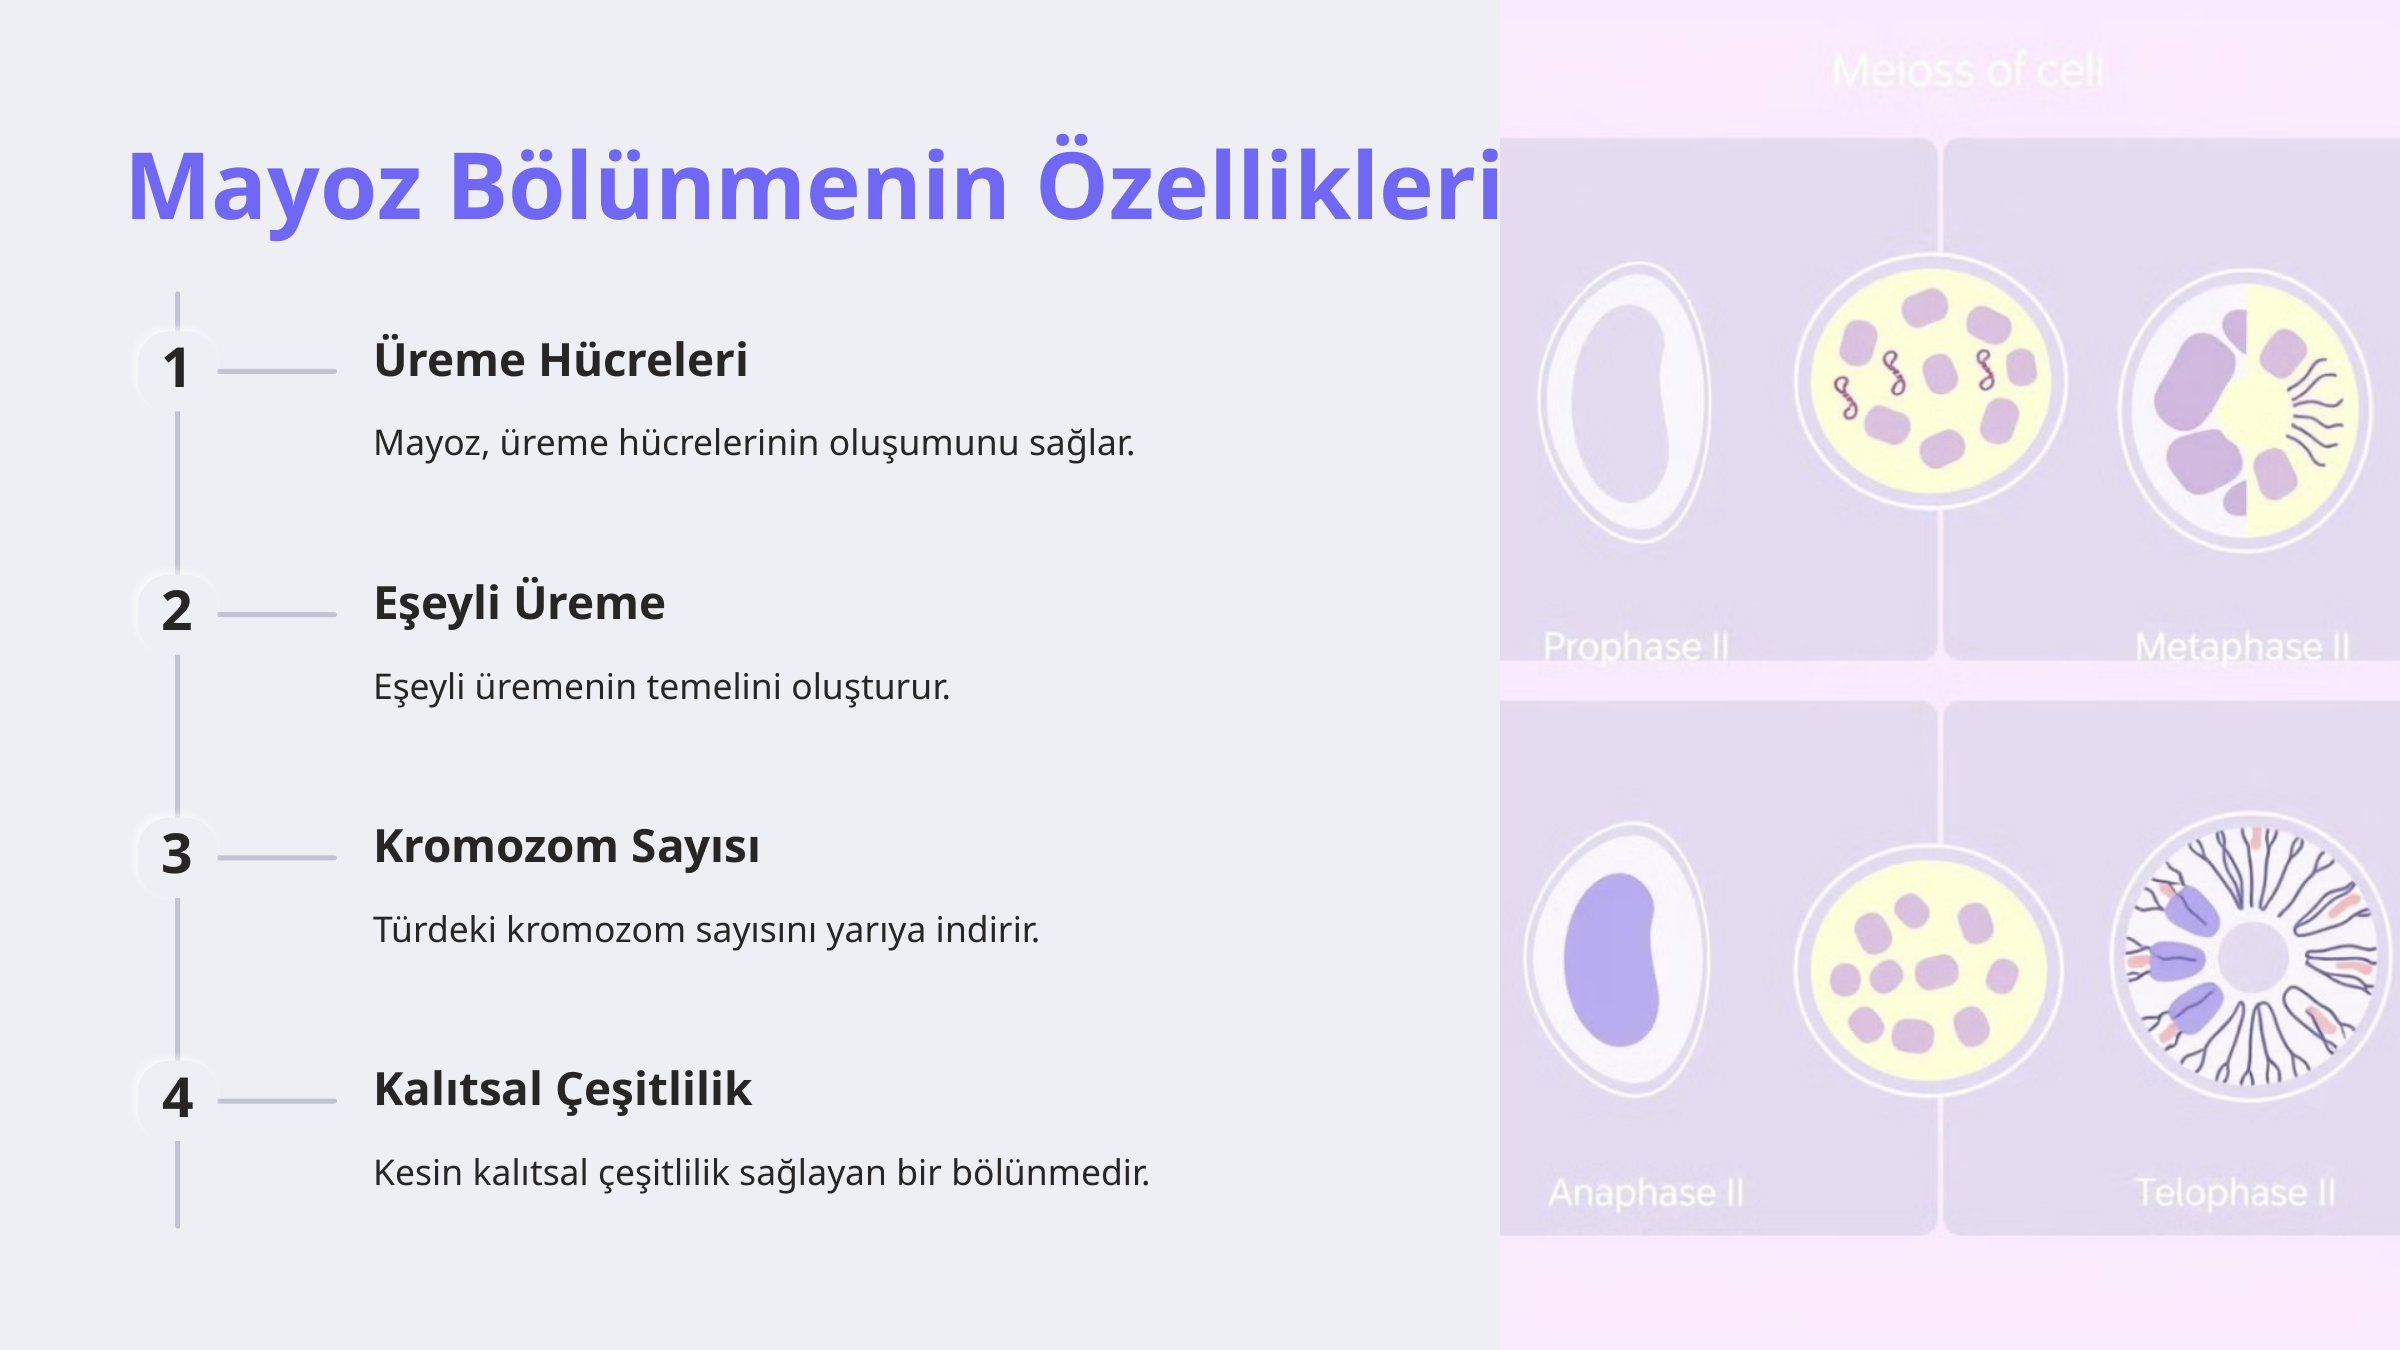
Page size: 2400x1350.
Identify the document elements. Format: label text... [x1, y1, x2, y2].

text_box [175, 414, 181, 564]
text_box Kromozom Sayısı [373, 813, 841, 872]
text_box [175, 902, 181, 1050]
text_box [175, 291, 181, 321]
text_box [220, 855, 337, 861]
text_box Kesin kalıtsal çeşitlilik sağlayan bir bölünmedir. [373, 1136, 1376, 1194]
text_box Türdeki kromozom sayısını yarıya indirir. [373, 893, 1376, 950]
text_box [137, 817, 218, 898]
text_box [220, 612, 337, 618]
text_box 1 [167, 343, 188, 400]
text_box Üreme Hücreleri [373, 326, 841, 386]
text_box [137, 331, 218, 412]
text_box Kalıtsal Çeşitlilik [373, 1056, 841, 1115]
text_box Mayoz, üreme hücrelerinin oluşumunu sağlar. [373, 406, 1376, 464]
text_box [220, 368, 337, 374]
picture [1499, 0, 2400, 1350]
text_box [137, 1060, 218, 1141]
text_box Eşeyli üremenin temelini oluşturur. [373, 649, 1376, 707]
text_box [137, 574, 218, 655]
text_box Eşeyli Üreme [373, 570, 841, 629]
text_box 2 [161, 586, 194, 643]
text_box [175, 657, 181, 807]
text_box Mayoz Bölünmenin Özellikleri [124, 121, 1311, 239]
text_box [175, 1143, 181, 1229]
text_box 3 [162, 829, 193, 886]
text_box [220, 1098, 337, 1104]
text_box 4 [160, 1072, 195, 1129]
